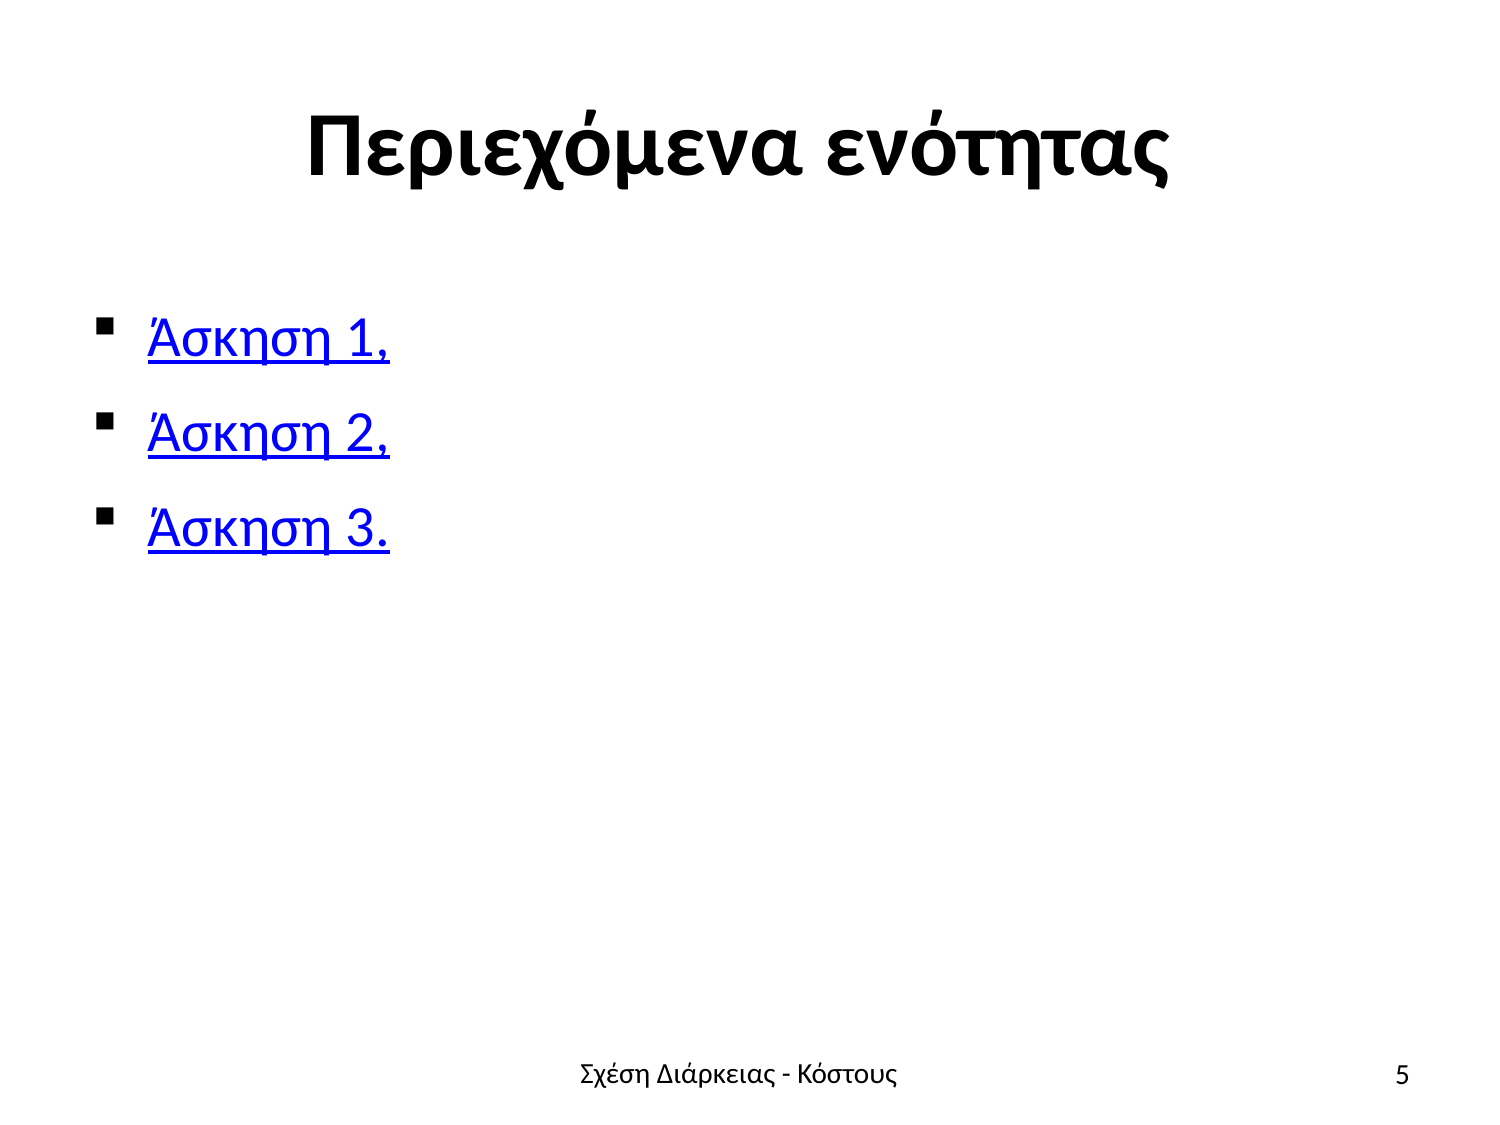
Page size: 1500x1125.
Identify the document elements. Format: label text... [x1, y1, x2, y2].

slide_number 5 [1074, 1042, 1425, 1103]
list Άσκηση 1, Άσκηση 2, Άσκηση 3. [76, 290, 1424, 894]
text_box Σχέση Διάρκειας - Κόστους [477, 1046, 1001, 1125]
title Περιεχόμενα ενότητας [64, 45, 1414, 233]
